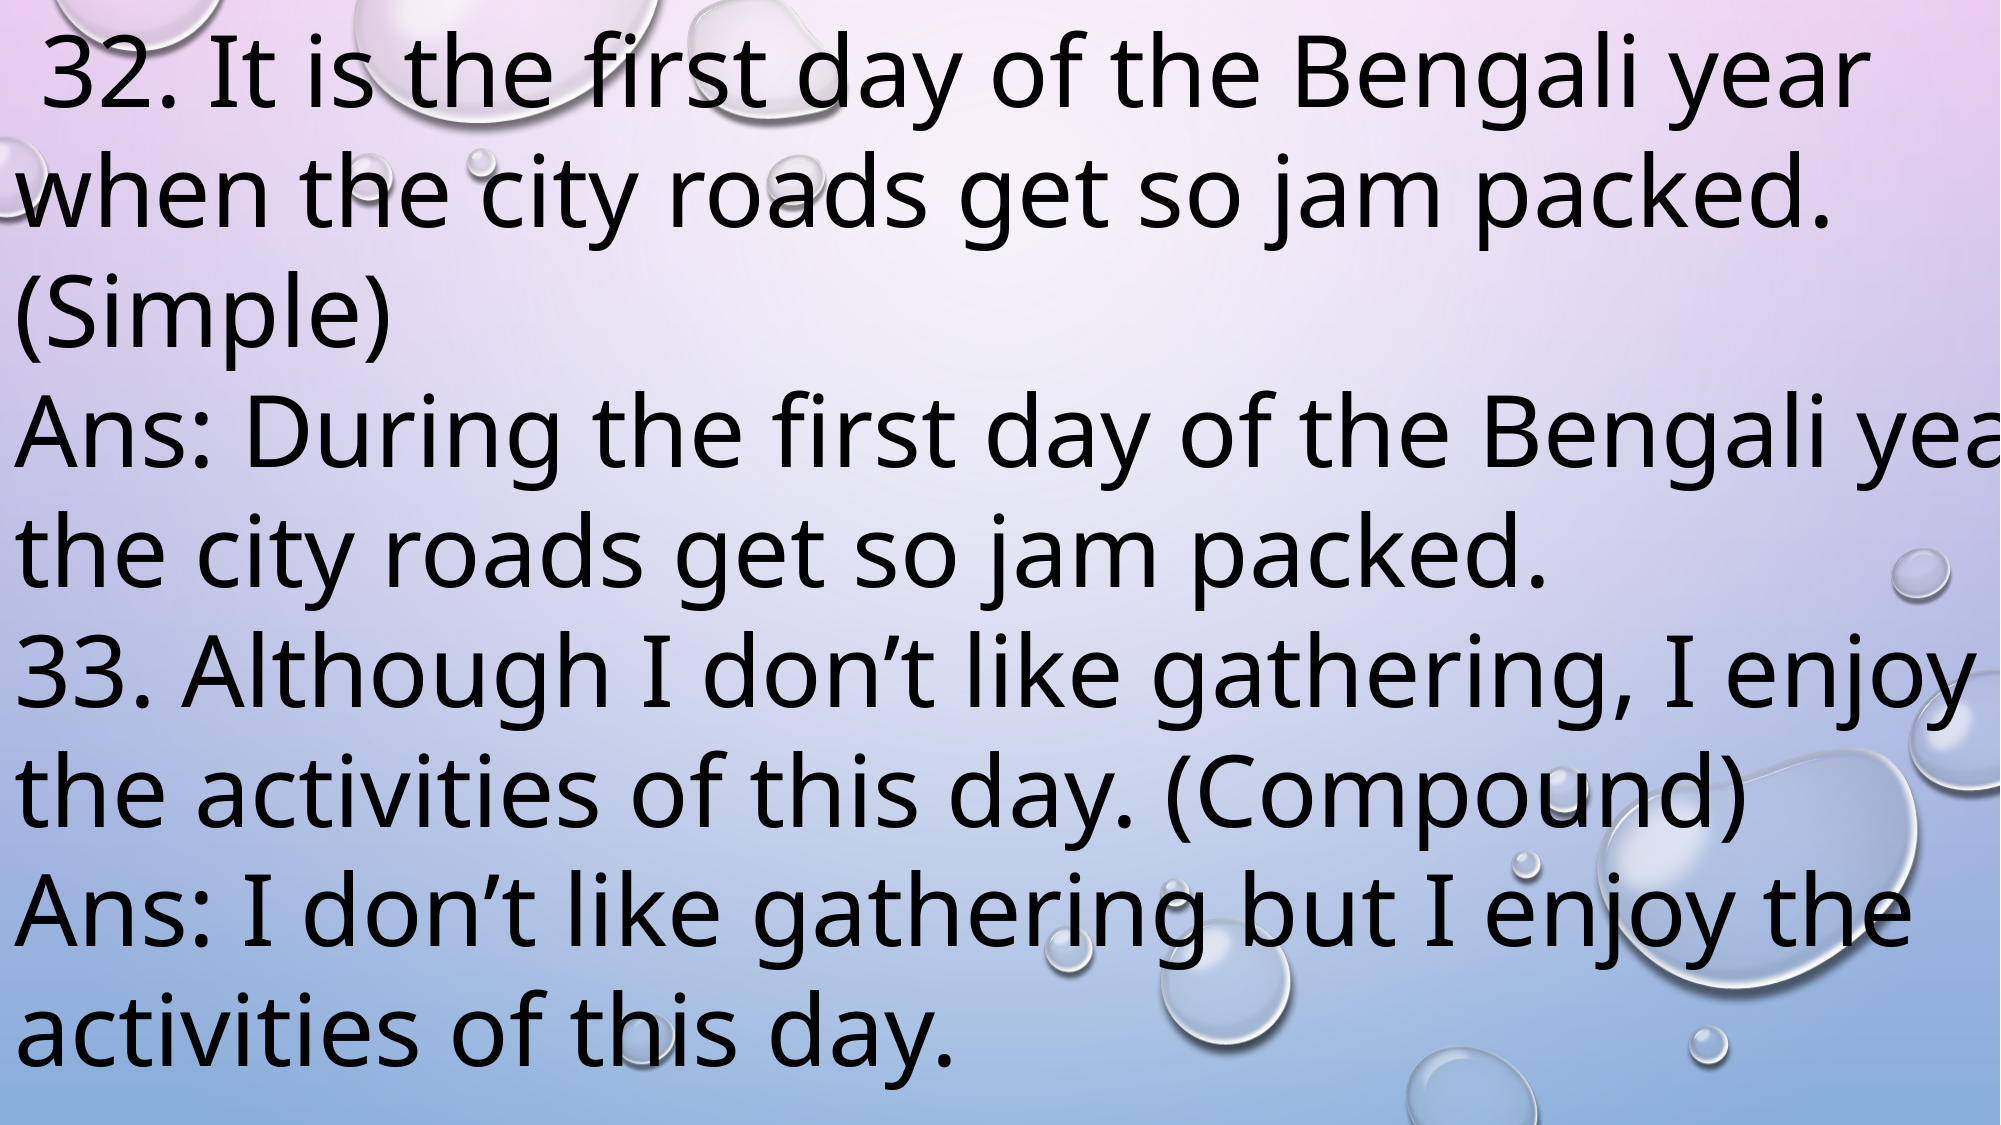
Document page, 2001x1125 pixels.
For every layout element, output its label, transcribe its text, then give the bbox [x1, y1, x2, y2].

text_box 32. It is the first day of the Bengali year when the city roads get so jam packed. (Simple) Ans: During the first day of the Bengali year, the city roads get so jam packed. 33. Although I don’t like gathering, I enjoy the activities of this day. (Compound) Ans: I don’t like gathering but I enjoy the activities of this day. [0, 0, 2000, 1125]
